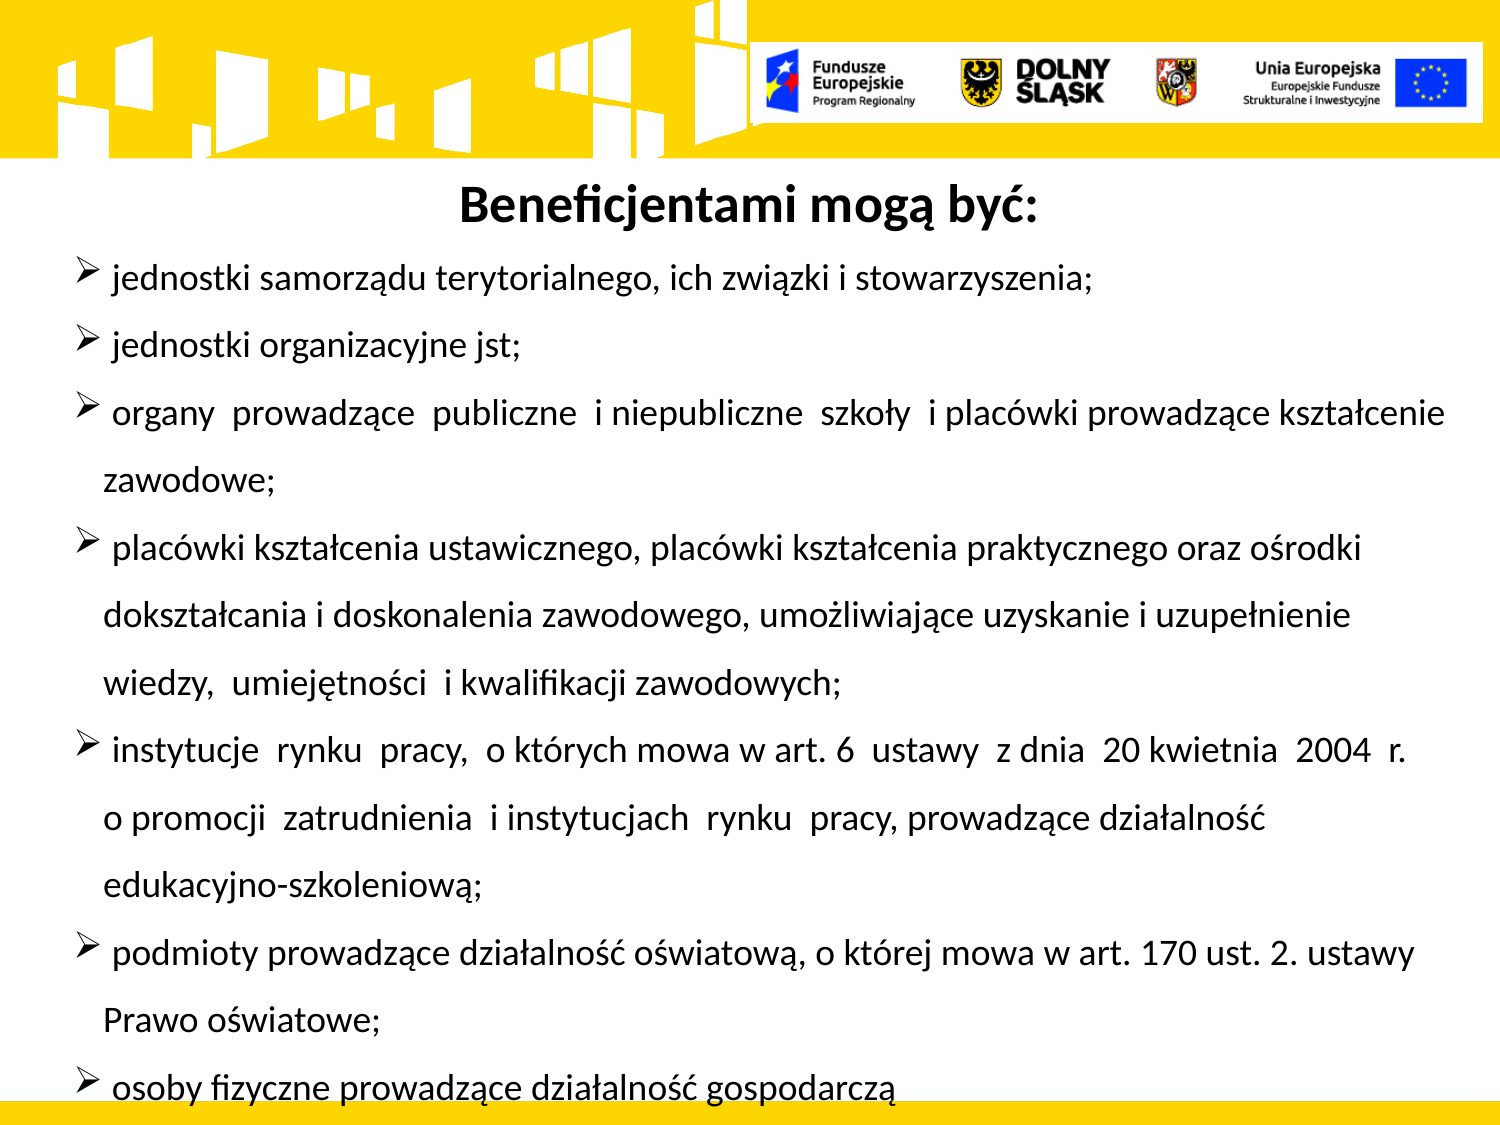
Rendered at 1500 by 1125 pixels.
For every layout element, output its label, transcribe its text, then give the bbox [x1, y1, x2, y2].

picture [0, 0, 1500, 128]
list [749, 42, 1483, 123]
text_box jednostki samorządu terytorialnego, ich związki i stowarzyszenia; jednostki organizacyjne jst; organy prowadzące publiczne i niepubliczne szkoły i placówki prowadzące kształcenie zawodowe; placówki kształcenia ustawicznego, placówki kształcenia praktycznego oraz ośrodki dokształcania i doskonalenia zawodowego, umożliwiające uzyskanie i uzupełnienie wiedzy, umiejętności i kwalifikacji zawodowych; instytucje rynku pracy, o których mowa w art. 6 ustawy z dnia 20 kwietnia 2004 r. o promocji zatrudnienia i instytucjach rynku pracy, prowadzące działalność edukacyjno-szkoleniową; podmioty prowadzące działalność oświatową, o której mowa w art. 170 ust. 2. ustawy Prawo oświatowe; osoby fizyczne prowadzące działalność gospodarczą [58, 222, 1465, 1115]
picture [0, 306, 1500, 1125]
text_box Beneficjentami mogą być: [0, 128, 1500, 306]
